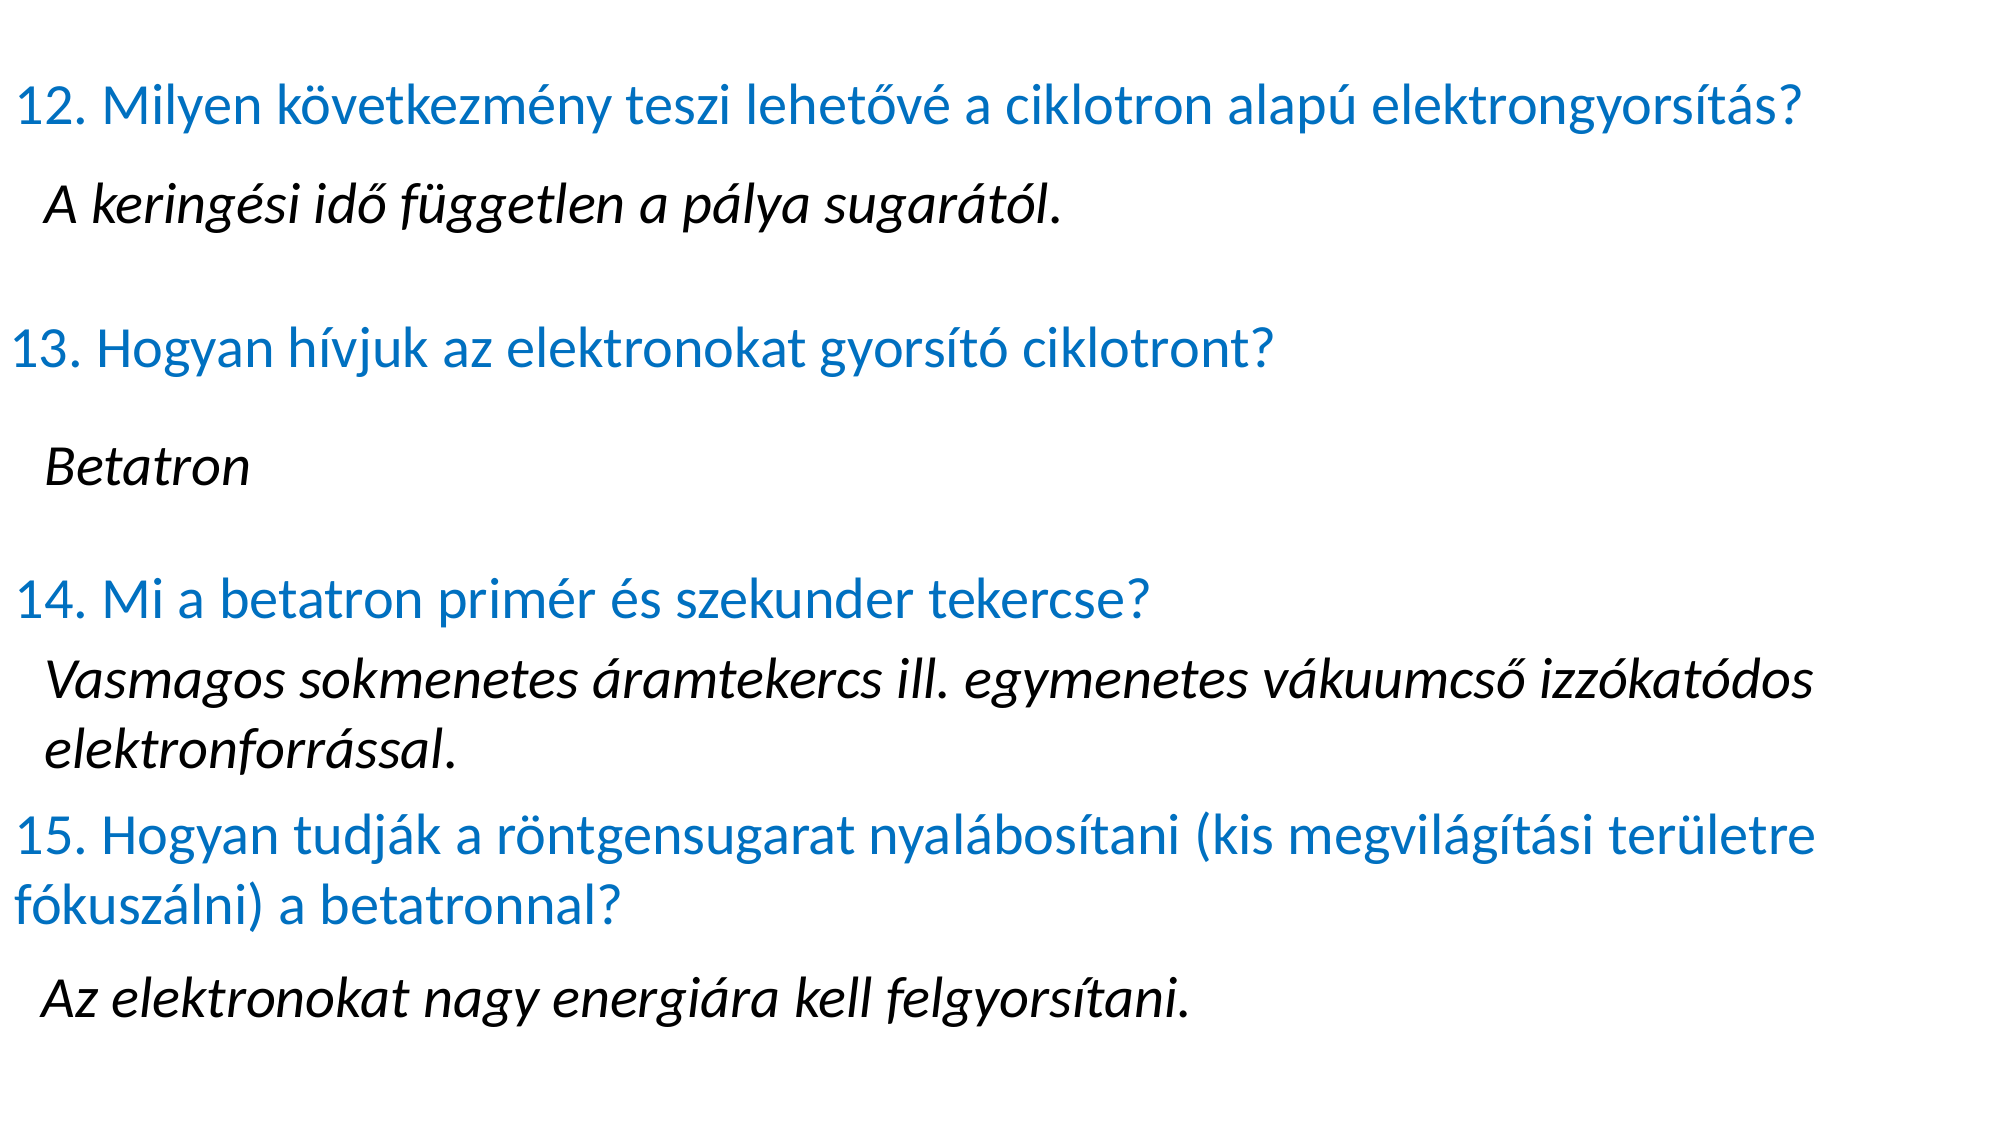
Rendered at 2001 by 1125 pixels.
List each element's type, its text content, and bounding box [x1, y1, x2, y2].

text_box 14. Mi a betatron primér és szekunder tekercse? [0, 517, 2000, 638]
text_box 13. Hogyan hívjuk az elektronokat gyorsító ciklotront? [0, 267, 1995, 387]
text_box Vasmagos sokmenetes áramtekercs ill. egymenetes vákuumcső izzókatódos elektronforrással. [0, 638, 2000, 788]
text_box Az elektronokat nagy energiára kell felgyorsítani. [0, 916, 1992, 1037]
text_box A keringési idő független a pálya sugarától. [0, 123, 2000, 243]
text_box 15. Hogyan tudják a röntgensugarat nyalábosítani (kis megvilágítási területre fókuszálni) a betatronnal? [0, 789, 2000, 944]
text_box 12. Milyen következmény teszi lehetővé a ciklotron alapú elektrongyorsítás? [0, 23, 2000, 123]
text_box Betatron [0, 385, 1000, 505]
